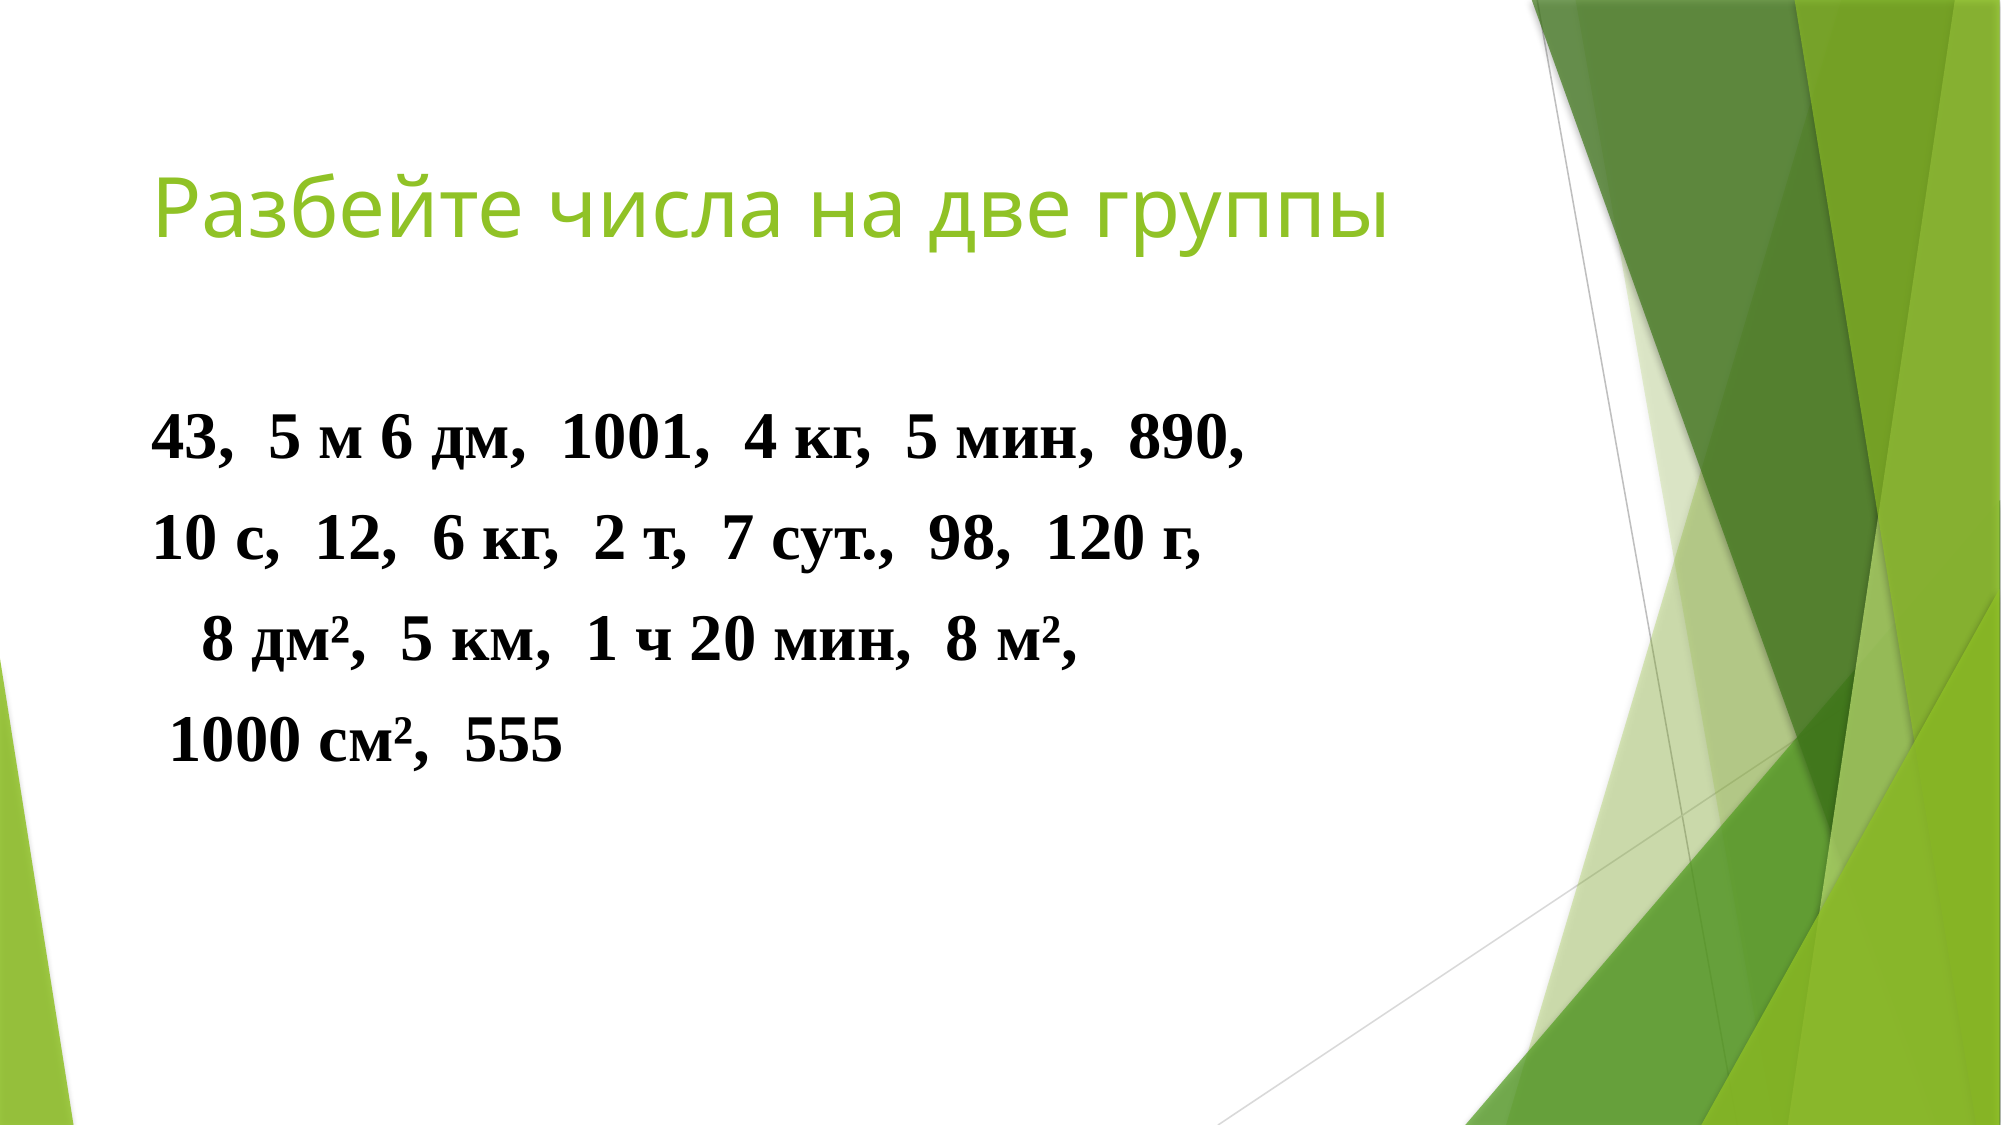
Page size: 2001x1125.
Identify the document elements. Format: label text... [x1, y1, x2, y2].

title Разбейте числа на две группы [136, 80, 1862, 263]
list 43, 5 м 6 дм, 1001, 4 кг, 5 мин, 890, 10 с, 12, 6 кг, 2 т, 7 сут., 98, 120 г, 8 дм², 5 км, 1 ч 20 мин, 8 м², 1000 см², 555 [136, 313, 1376, 999]
